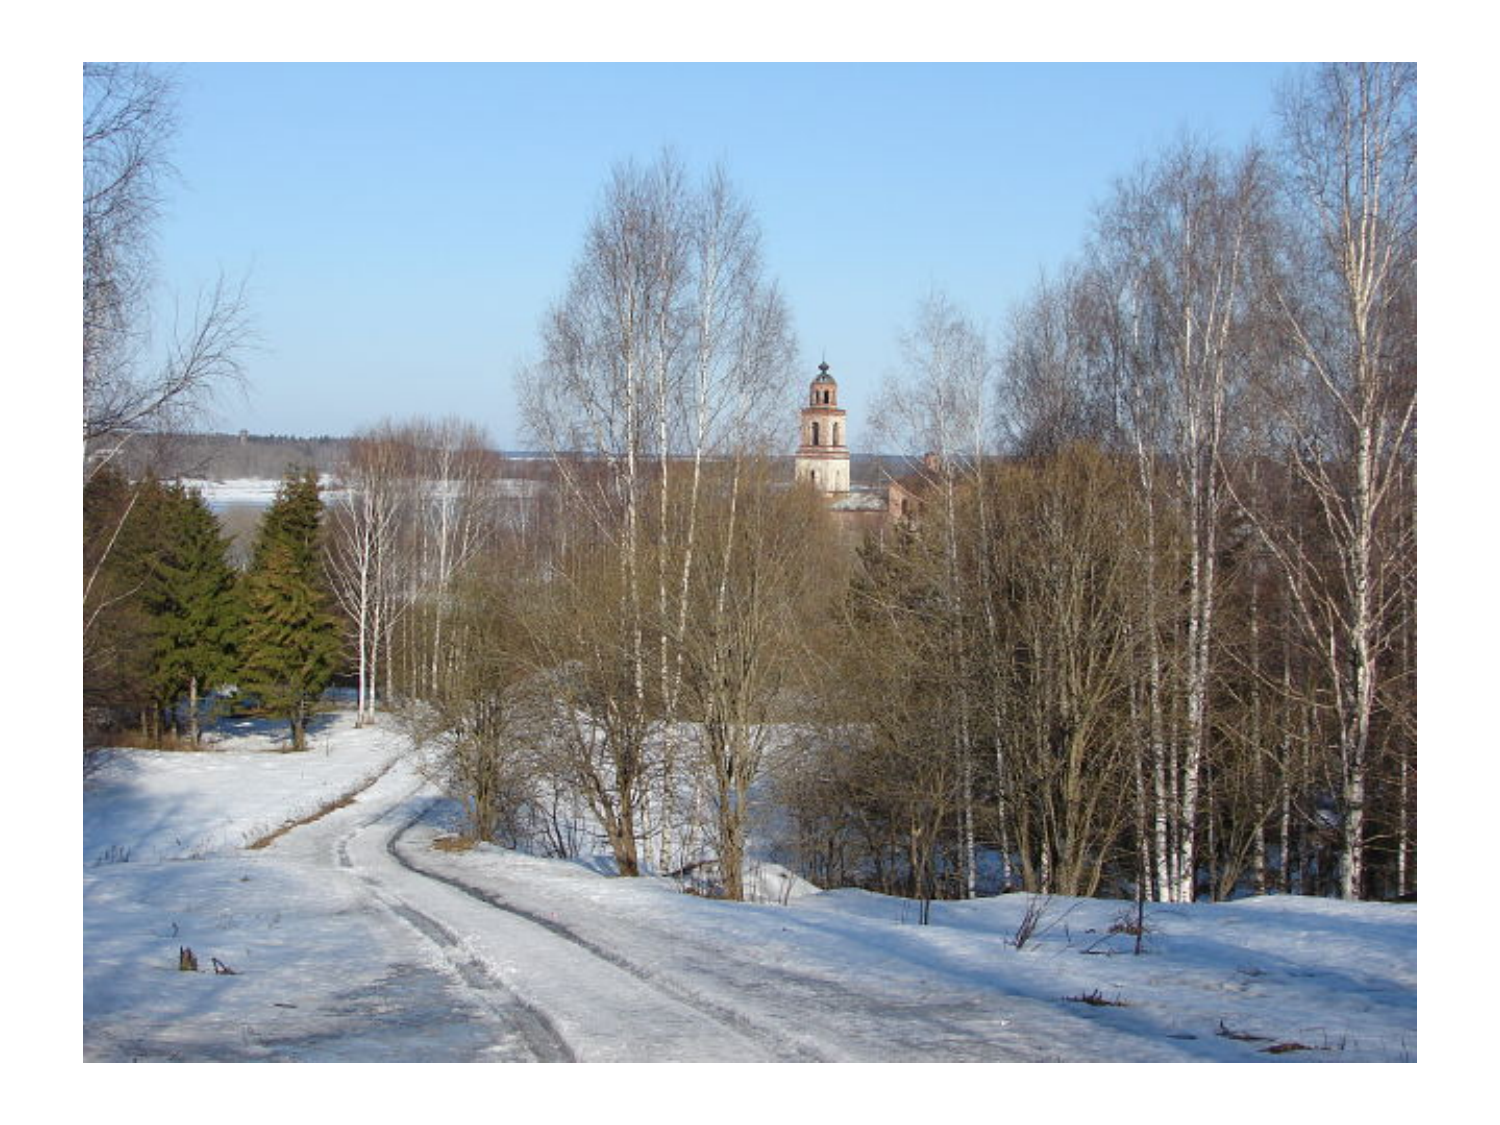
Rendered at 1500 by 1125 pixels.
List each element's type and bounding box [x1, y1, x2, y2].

picture [83, 62, 1417, 1063]
